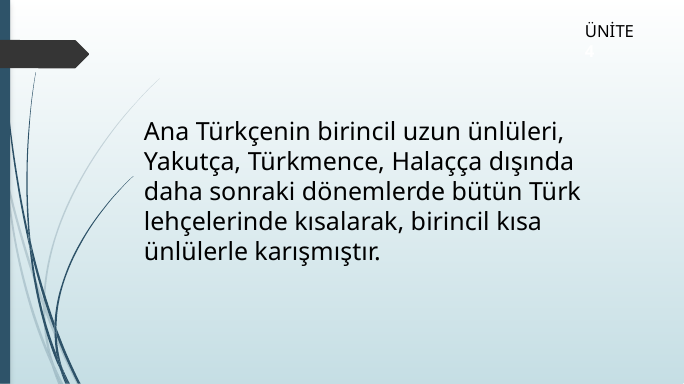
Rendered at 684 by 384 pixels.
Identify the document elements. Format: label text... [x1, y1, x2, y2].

text_box ÜNİTE 4 [578, 17, 661, 65]
text_box Ana Türkçenin birincil uzun ünlüleri, Yakutça, Türkmence, Halaçça dışında daha sonraki dönemlerde bütün Türk lehçelerinde kısalarak, birincil kısa ünlülerle karışmıştır. [129, 108, 614, 273]
